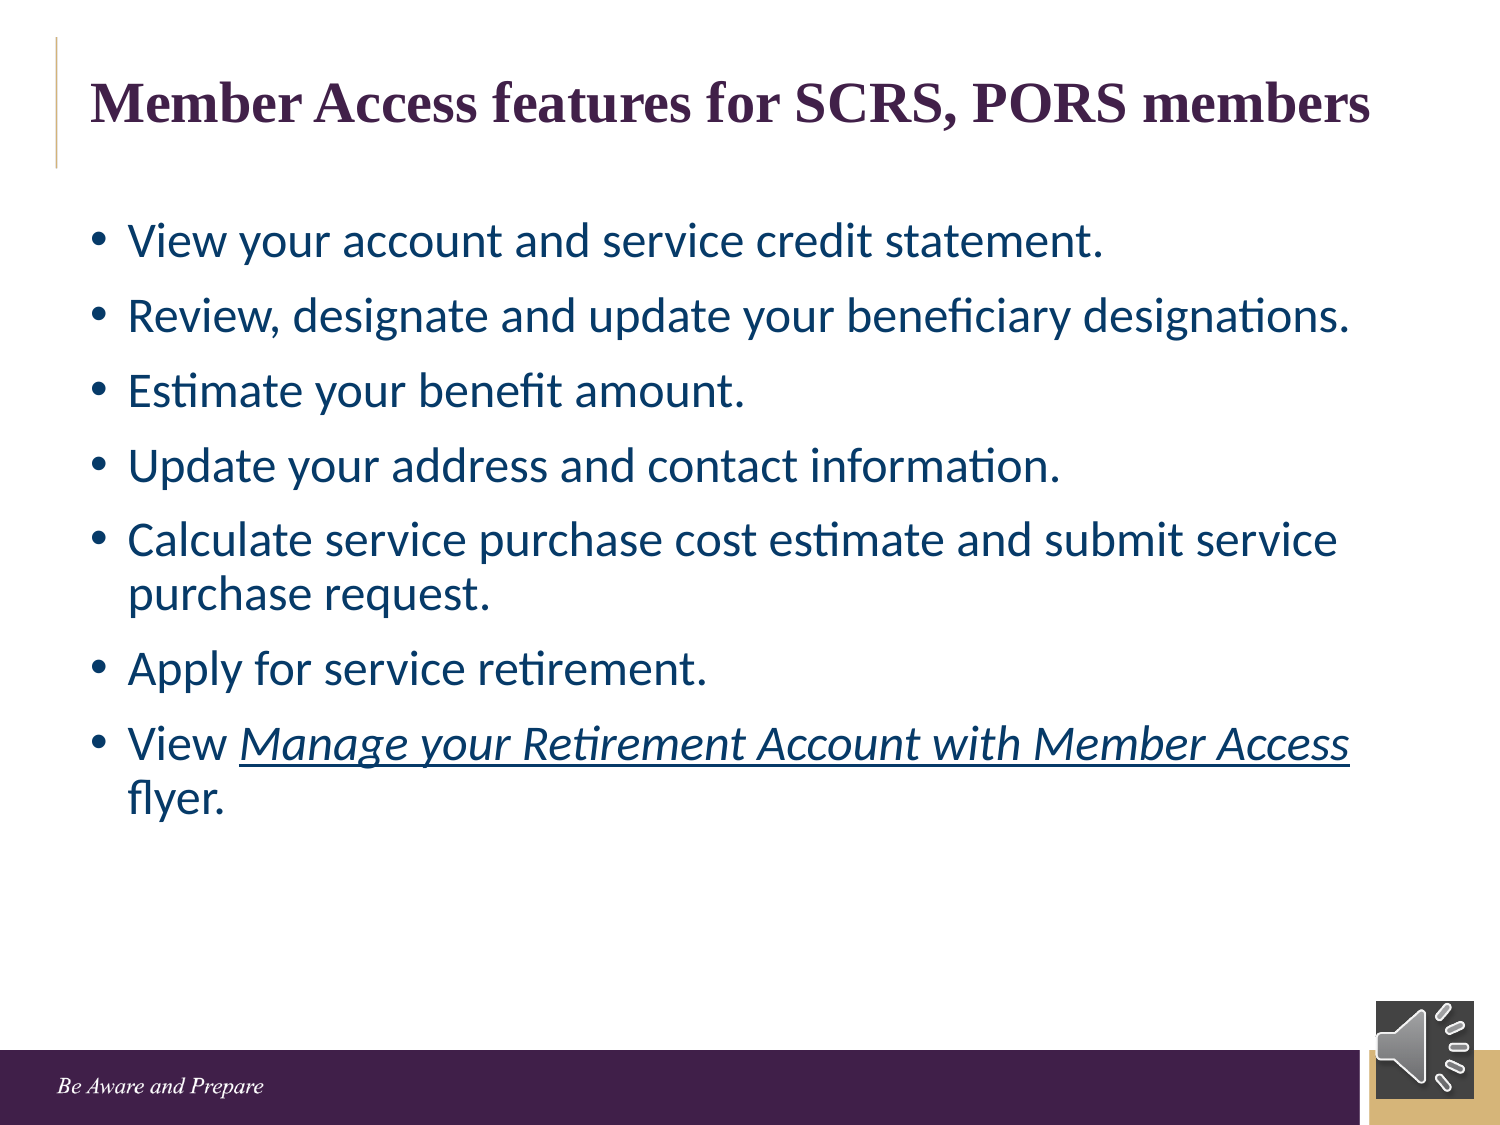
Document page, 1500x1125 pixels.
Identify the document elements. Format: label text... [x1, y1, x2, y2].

list View your account and service credit statement. Review, designate and update your beneficiary designations. Estimate your benefit amount. Update your address and contact information. Calculate service purchase cost estimate and submit service purchase request. Apply for service retirement. View Manage your Retirement Account with Member Access flyer. [75, 206, 1425, 1032]
title Member Access features for SCRS, PORS members [75, 37, 1425, 170]
slide_number 4 [1368, 1050, 1500, 1125]
picture [0, 0, 1500, 1125]
